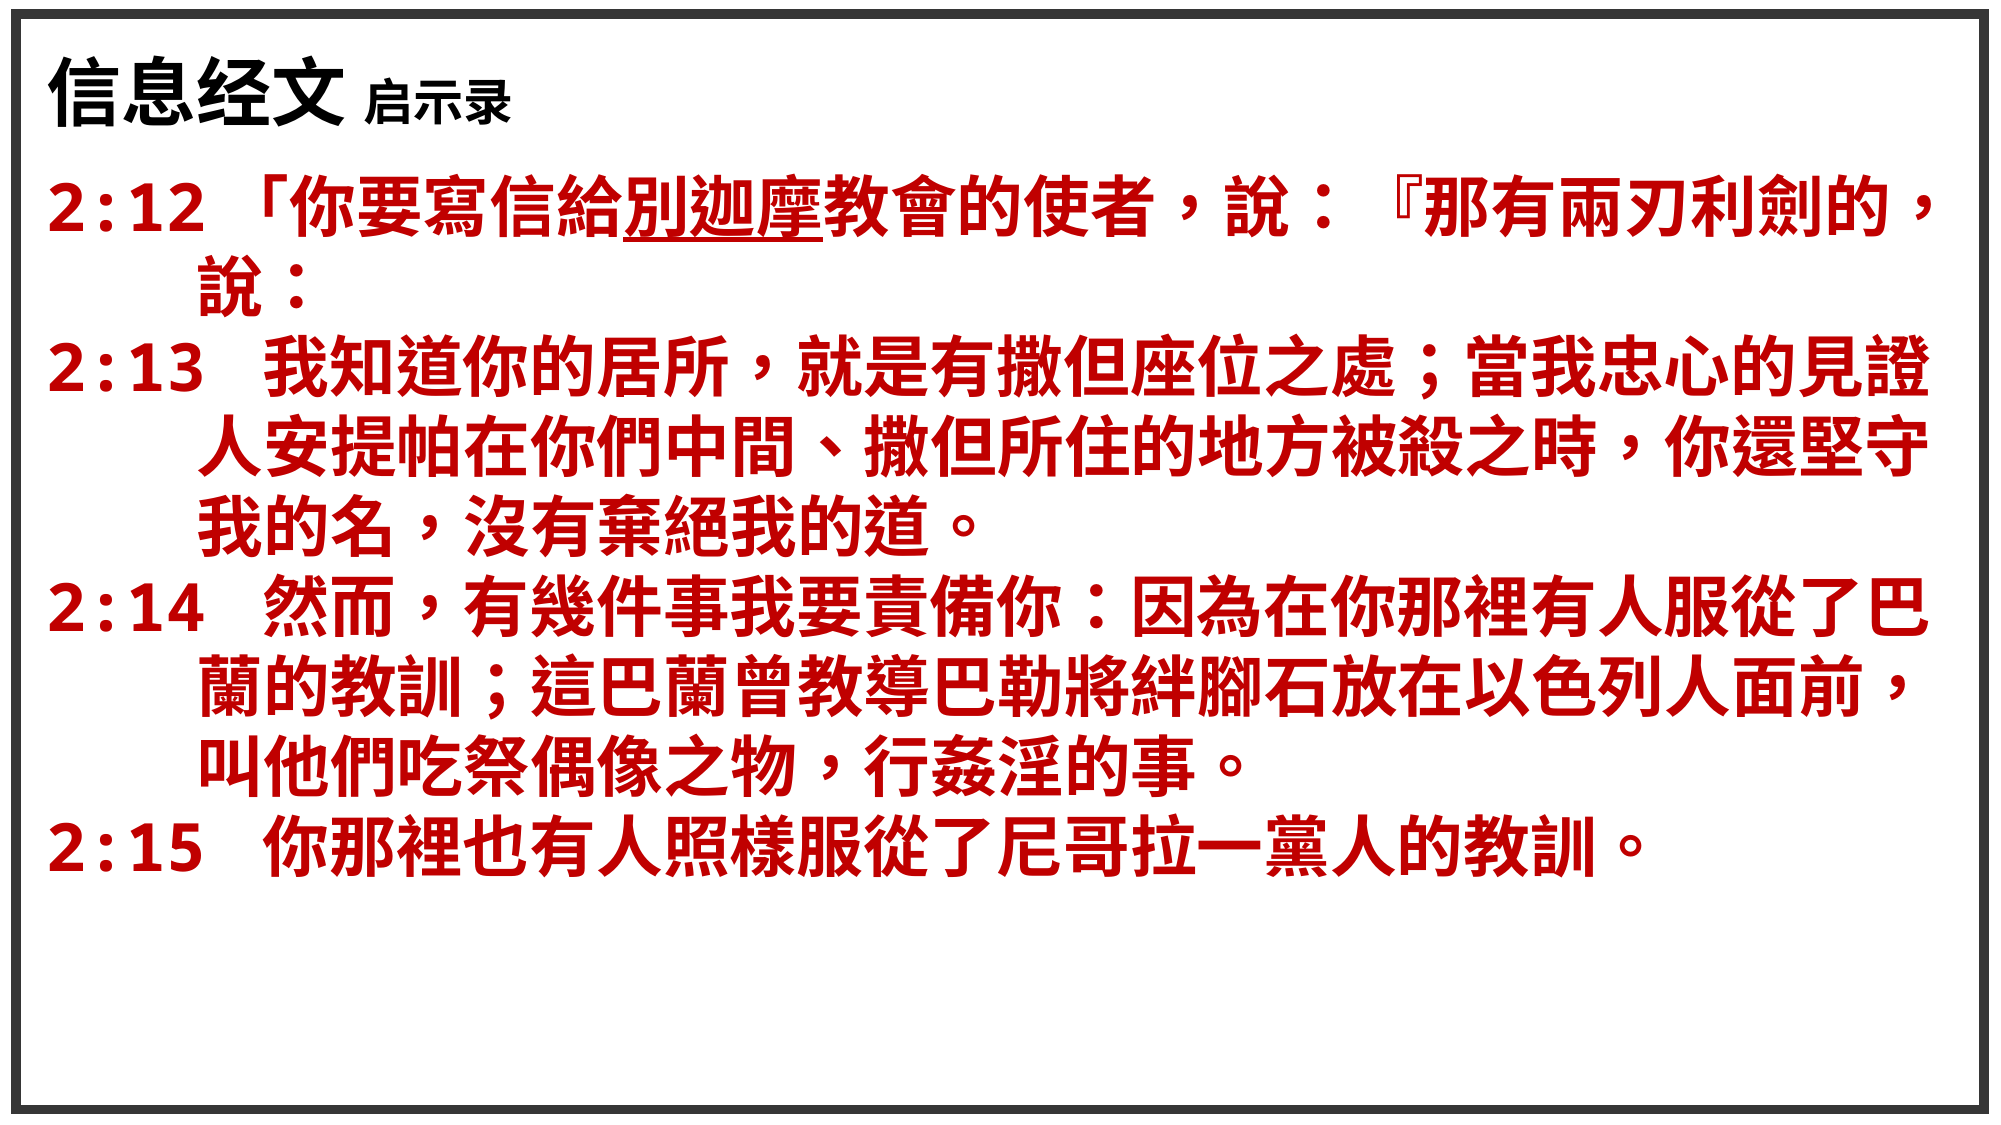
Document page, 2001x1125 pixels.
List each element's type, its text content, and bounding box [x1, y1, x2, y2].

text_box [15, 13, 1985, 1111]
text_box 信息经文 启示录 2:12「你要寫信給別迦摩教會的使者，說：『那有兩刃利劍的， 說： 2:13 我知道你的居所，就是有撒但座位之處；當我忠心的見證 人安提帕在你們中間、撒但所住的地方被殺之時，你還堅守 我的名，沒有棄絕我的道。 2:14 然而，有幾件事我要責備你：因為在你那裡有人服從了巴 蘭的教訓；這巴蘭曾教導巴勒將絆腳石放在以色列人面前， 叫他們吃祭偶像之物，行姦淫的事。 2:15 你那裡也有人照樣服從了尼哥拉一黨人的教訓。 [31, 37, 1969, 893]
